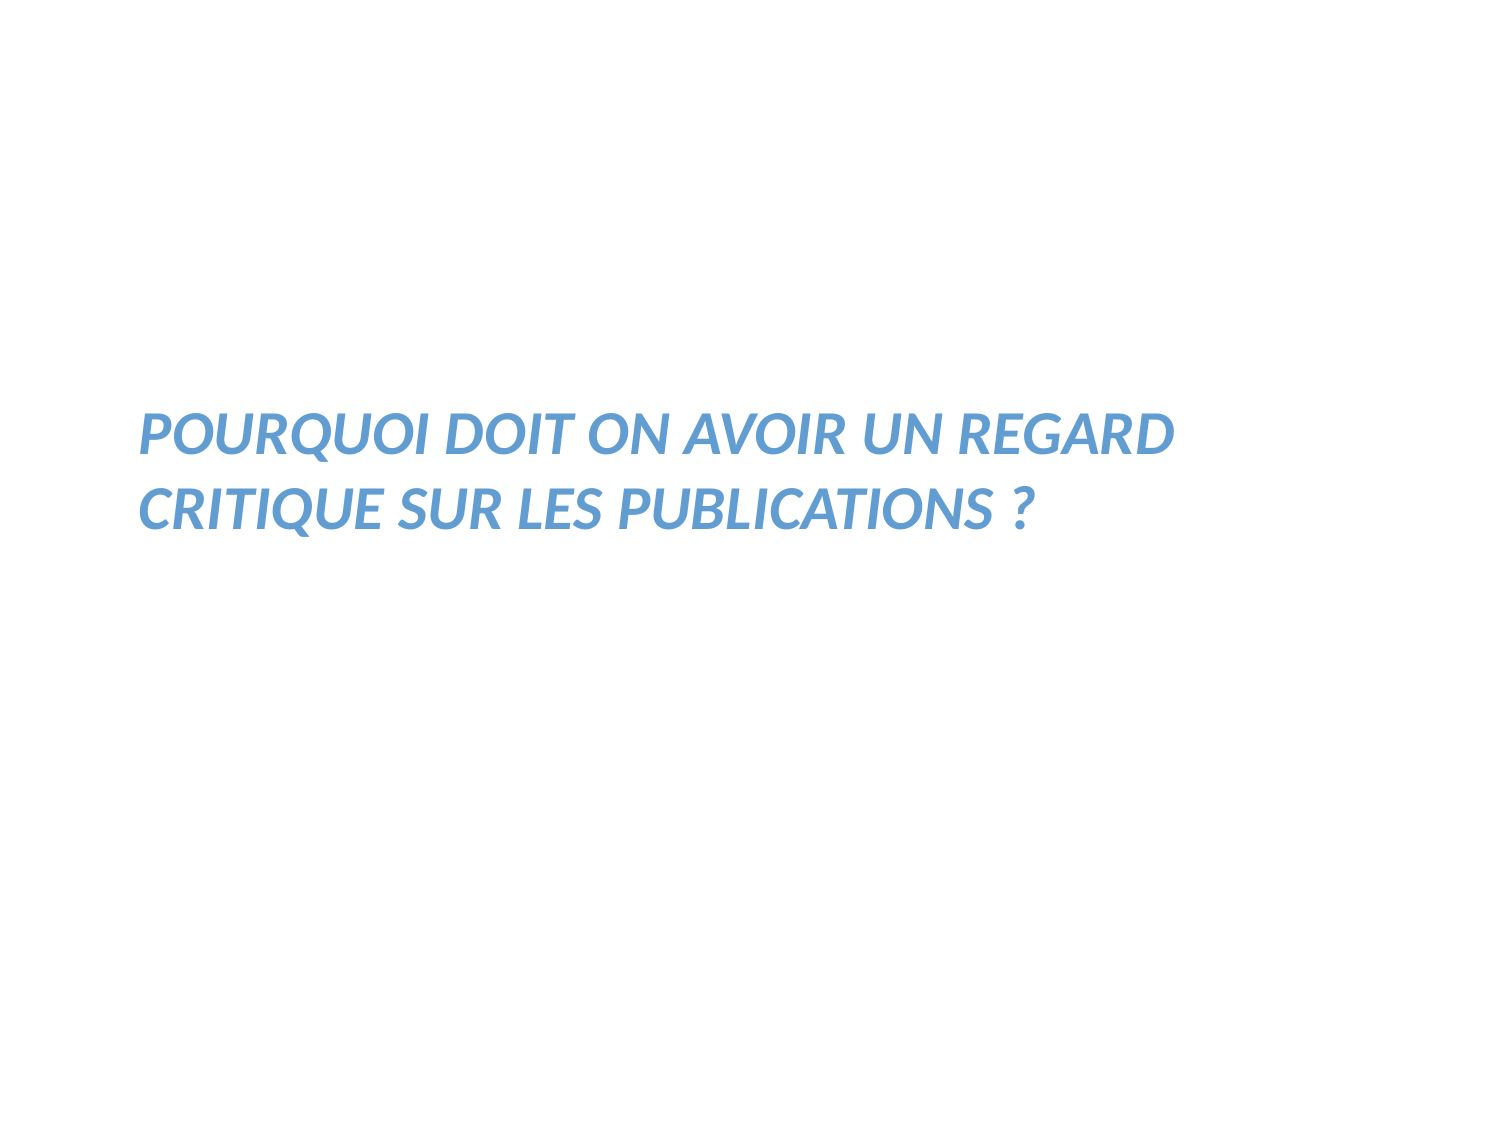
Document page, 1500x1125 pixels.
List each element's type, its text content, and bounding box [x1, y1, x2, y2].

title Pourquoi doit on avoir un regard critique sur les publications ? [123, 326, 1399, 550]
